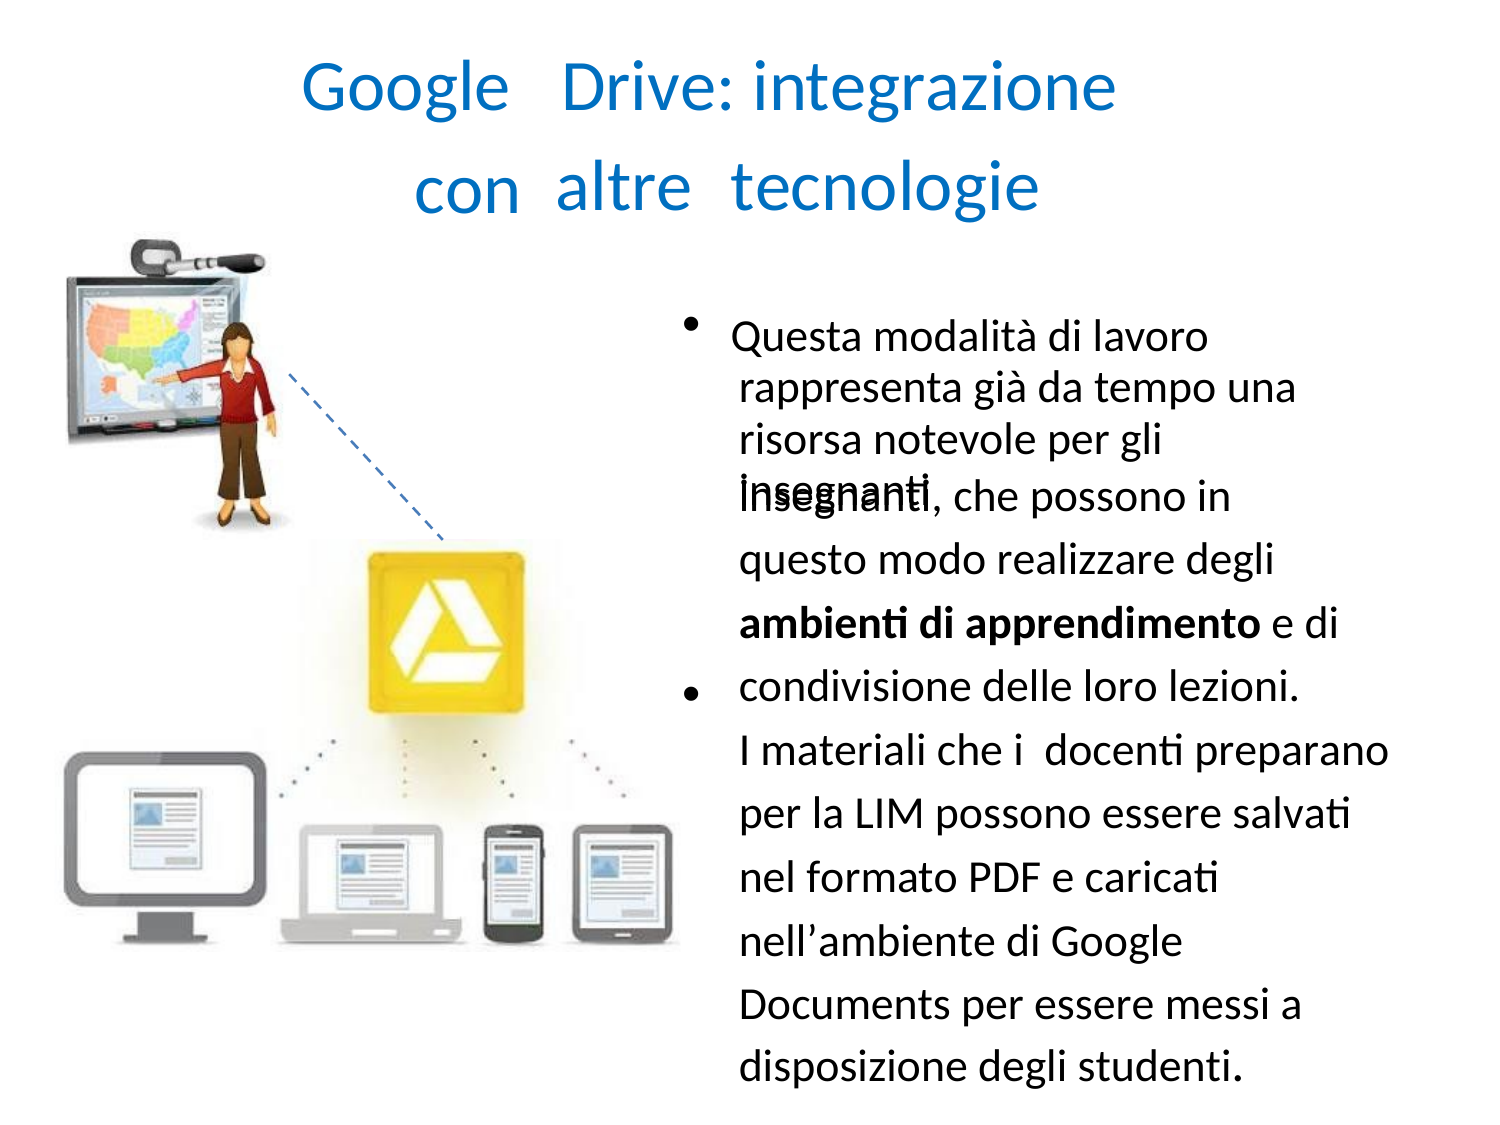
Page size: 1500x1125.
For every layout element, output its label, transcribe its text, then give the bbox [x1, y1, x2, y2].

text_box [54, 231, 309, 540]
text_box insegnanti, che possono in questo modo realizzare degli ambienti di apprendimento e di condivisione delle loro lezioni. I materiali che i docenti preparano per la LIM possono essere salvati nel formato PDF e caricati nell’ambiente di Google Documents per essere messi a disposizione degli studenti. [736, 456, 1431, 1125]
text_box Drive: integrazione [558, 52, 1214, 140]
text_box altre • [553, 152, 727, 360]
text_box tecnologie Questa modalità di lavoro rappresenta già da tempo una risorsa notevole per gli insegnanti [728, 152, 1348, 469]
text_box Google con [299, 52, 557, 240]
text_box • [680, 666, 711, 723]
text_box [54, 539, 681, 952]
